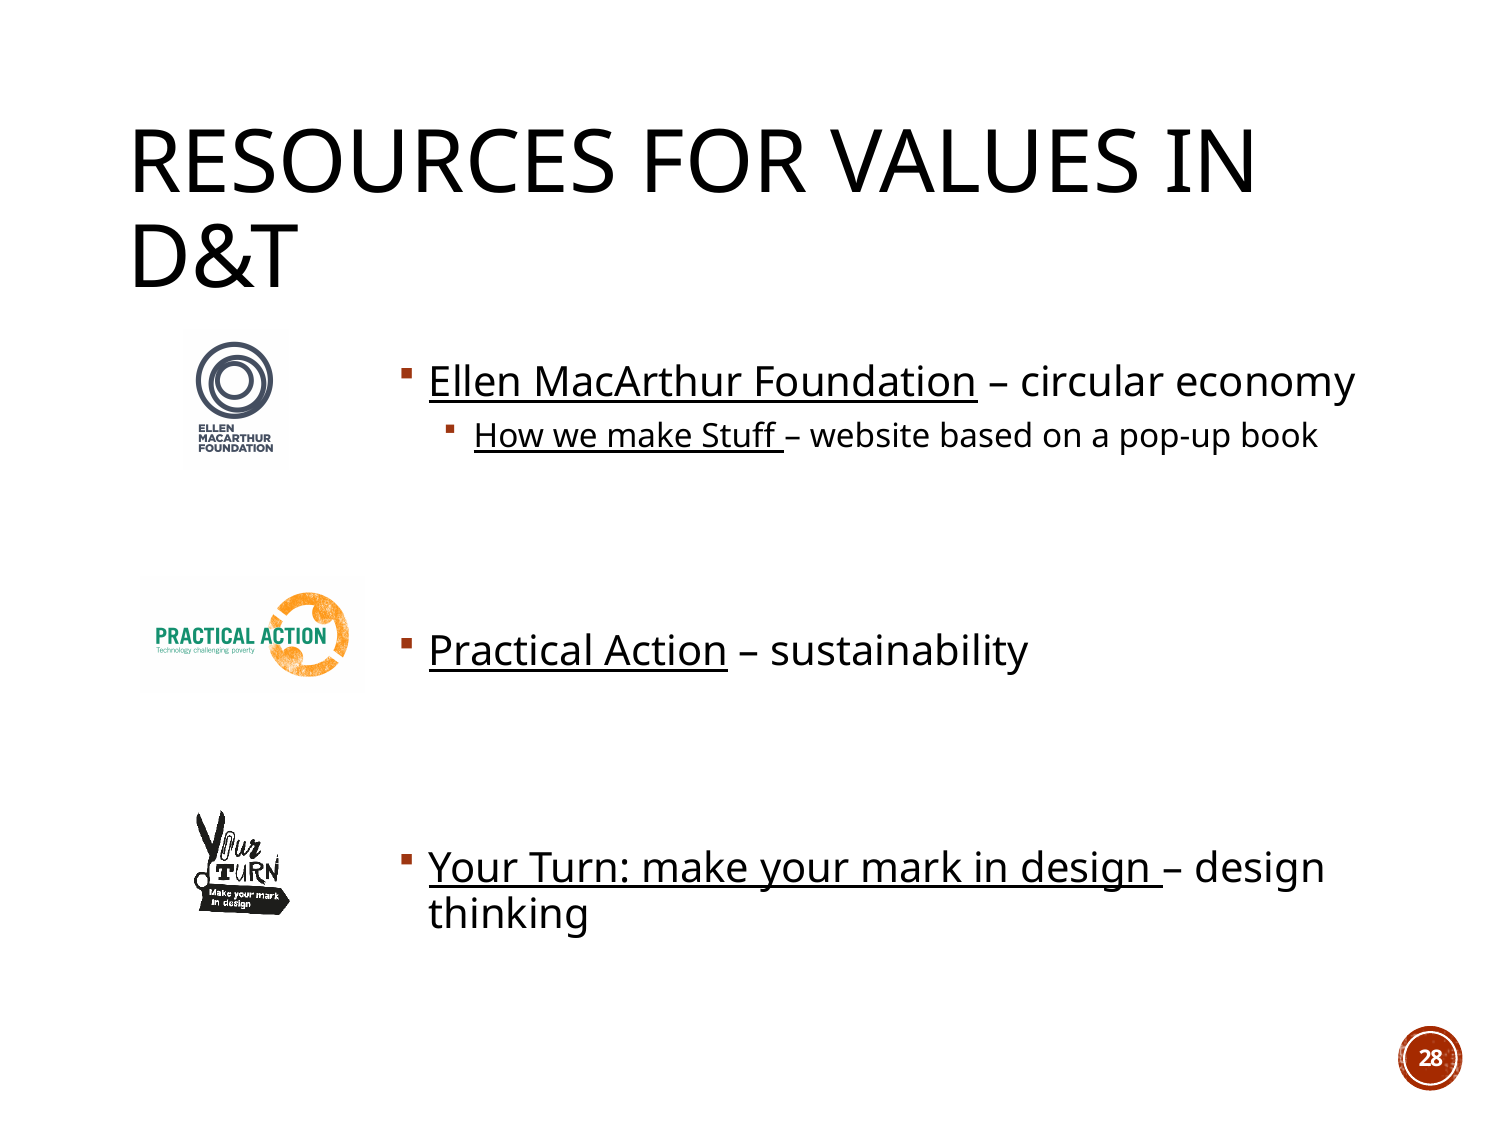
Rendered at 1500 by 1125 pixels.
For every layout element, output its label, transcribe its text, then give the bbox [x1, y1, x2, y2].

picture [183, 329, 289, 470]
picture [194, 810, 290, 915]
picture [140, 576, 365, 693]
slide_number 28 [1391, 1028, 1471, 1089]
title Resources for Values in D&T [112, 79, 1388, 344]
list Ellen MacArthur Foundation – circular economy How we make Stuff – website based on a pop-up book Practical Action – sustainability Your Turn: make your mark in design – design thinking [383, 348, 1388, 1013]
